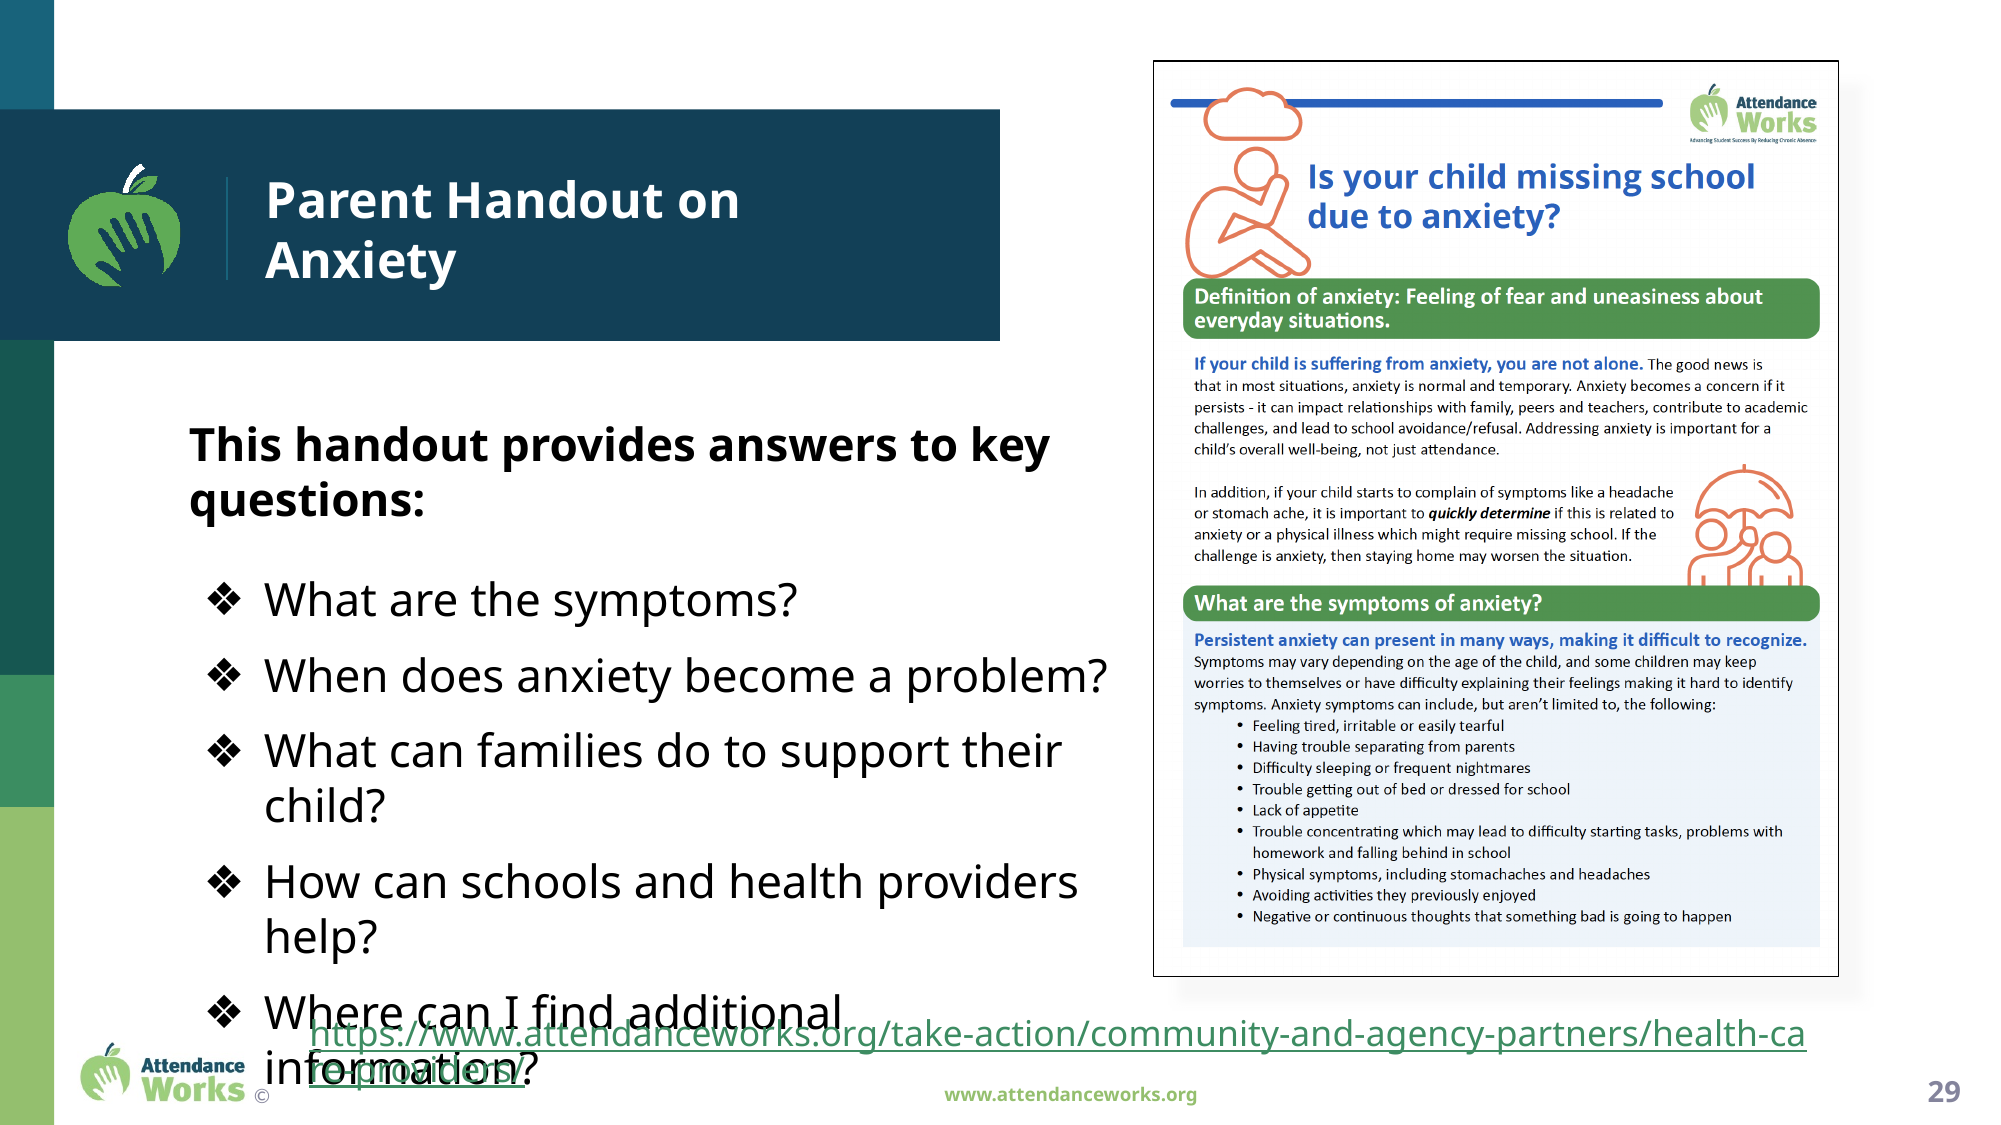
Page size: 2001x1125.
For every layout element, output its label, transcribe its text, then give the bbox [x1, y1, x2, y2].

picture [77, 1040, 99, 1104]
text_box This handout provides answers to key questions: What are the symptoms? When does anxiety become a problem? What can families do to support their child? How can schools and health providers help? Where can I find additional information? [99, 400, 1134, 1109]
picture [1154, 61, 1839, 976]
picture [67, 159, 185, 295]
title Parent Handout on Anxiety [250, 116, 953, 342]
text_box https://www.attendanceworks.org/take-action/community-and-agency-partners/health-care-providers/ [294, 996, 1834, 1075]
